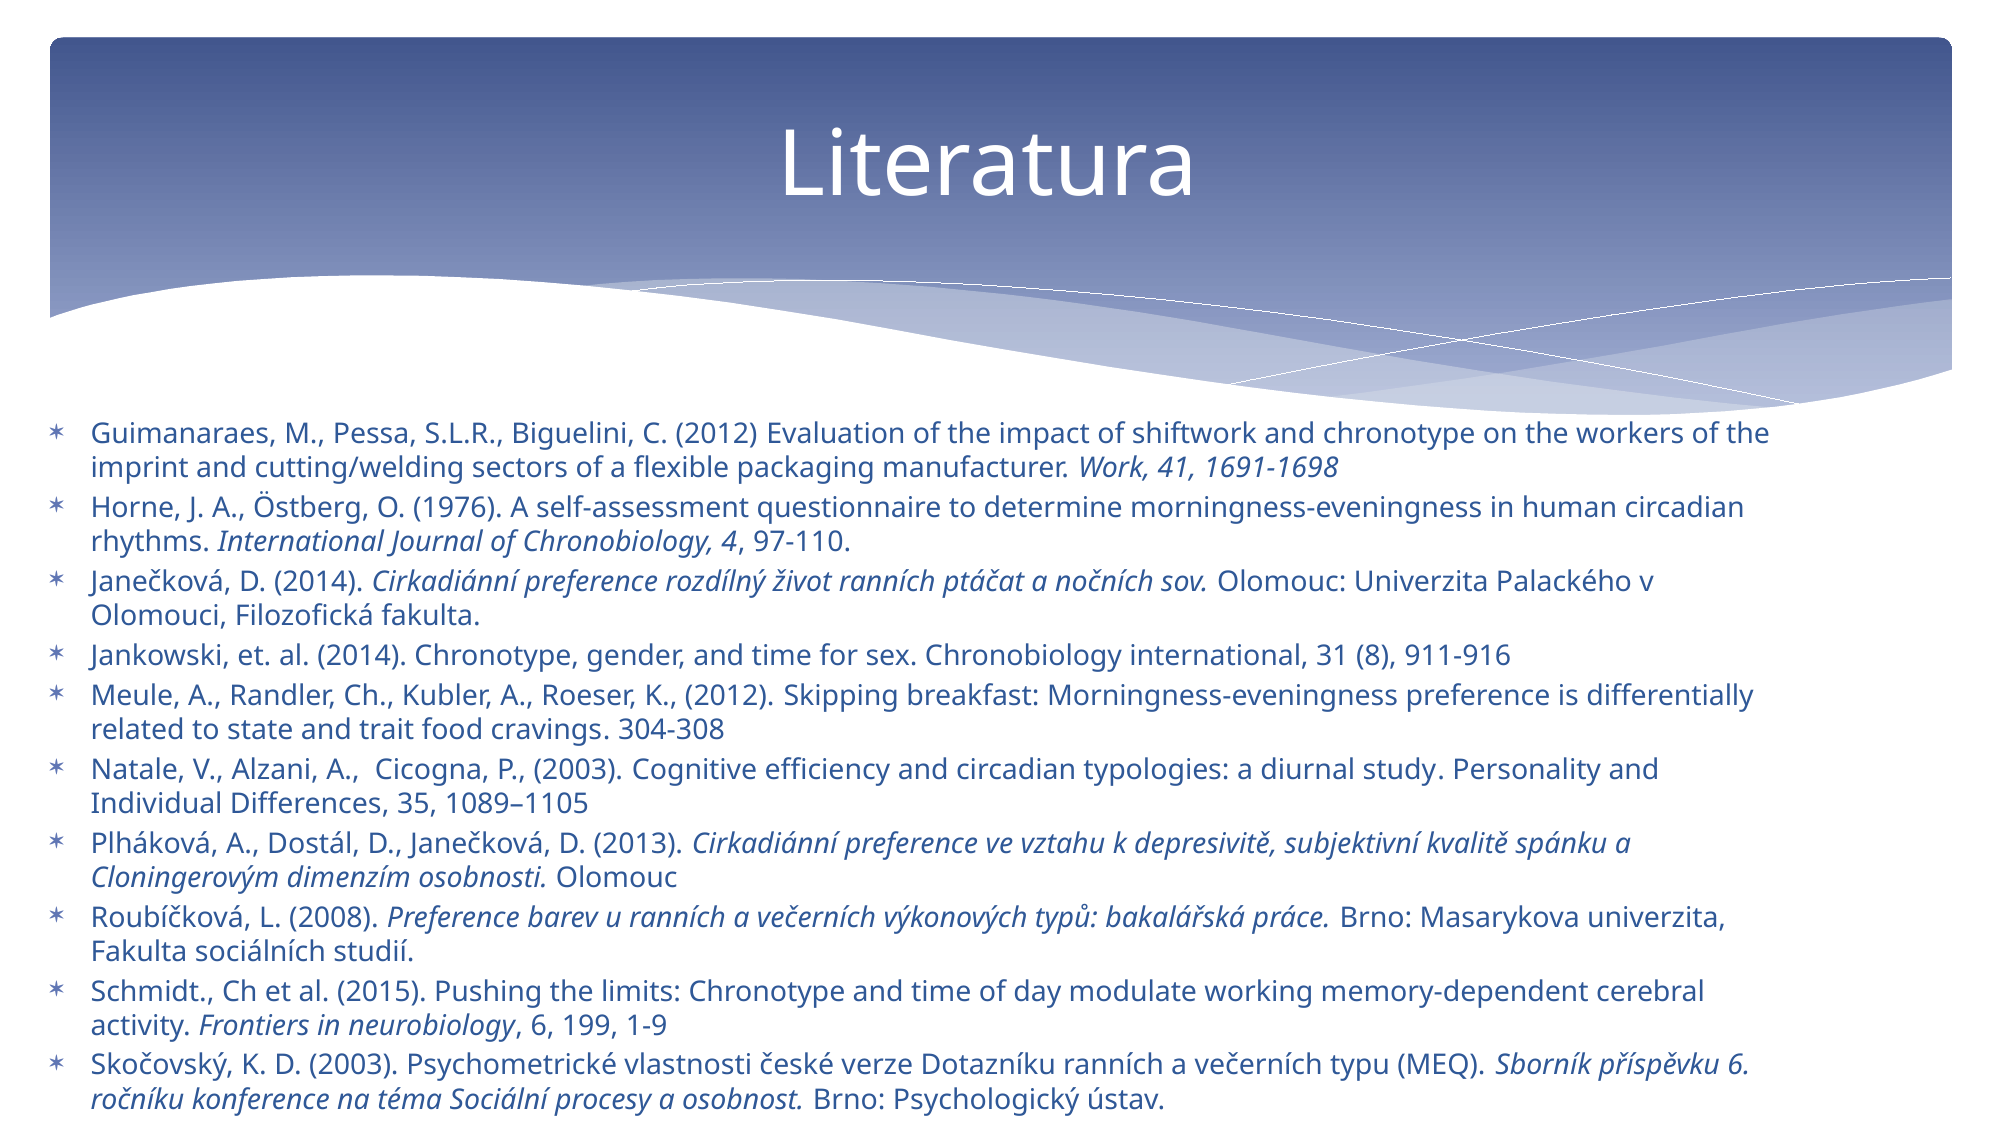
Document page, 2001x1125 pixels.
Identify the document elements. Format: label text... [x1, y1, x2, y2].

title Literatura [99, 55, 1900, 261]
list Guimanaraes, M., Pessa, S.L.R., Biguelini, C. (2012) Evaluation of the impact of shiftwork and chronotype on the workers of the imprint and cutting/welding sectors of a flexible packaging manufacturer. Work, 41, 1691-1698 Horne, J. A., Östberg, O. (1976). A self-assessment questionnaire to determine morningness-eveningness in human circadian rhythms. International Journal of Chronobiology, 4, 97-110. Janečková, D. (2014). Cirkadiánní preference rozdílný život ranních ptáčat a nočních sov. Olomouc: Univerzita Palackého v Olomouci, Filozofická fakulta. Jankowski, et. al. (2014). Chronotype, gender, and time for sex. Chronobiology international, 31 (8), 911-916 Meule, A., Randler, Ch., Kubler, A., Roeser, K., (2012). Skipping breakfast: Morningness-eveningness preference is differentially related to state and trait food cravings. 304-308 Natale, V., Alzani, A., Cicogna, P., (2003). Cognitive eﬃciency and circadian typologies: a diurnal study. Personality and Individual Differences, 35, 1089–1105 Plháková, A., Dostál, D., Janečková, D. (2013). Cirkadiánní preference ve vztahu k depresivitě, subjektivní kvalitě spánku a Cloningerovým dimenzím osobnosti. Olomouc Roubíčková, L. (2008). Preference barev u ranních a večerních výkonových typů: bakalářská práce. Brno: Masarykova univerzita, Fakulta sociálních studií. Schmidt., Ch et al. (2015). Pushing the limits: Chronotype and time of day modulate working memory-dependent cerebral activity. Frontiers in neurobiology, 6, 199, 1-9 Skočovský, K. D. (2003). Psychometrické vlastnosti české verze Dotazníku ranních a večerních typu (MEQ). Sborník příspěvku 6. ročníku konference na téma Sociální procesy a osobnost. Brno: Psychologický ústav. Vávrová, Z. (2014). Cirkadiánní preference ve vztahu k osobnosti. Olomouc: Univerzita Palackého v Olomouci. [34, 407, 1812, 1125]
